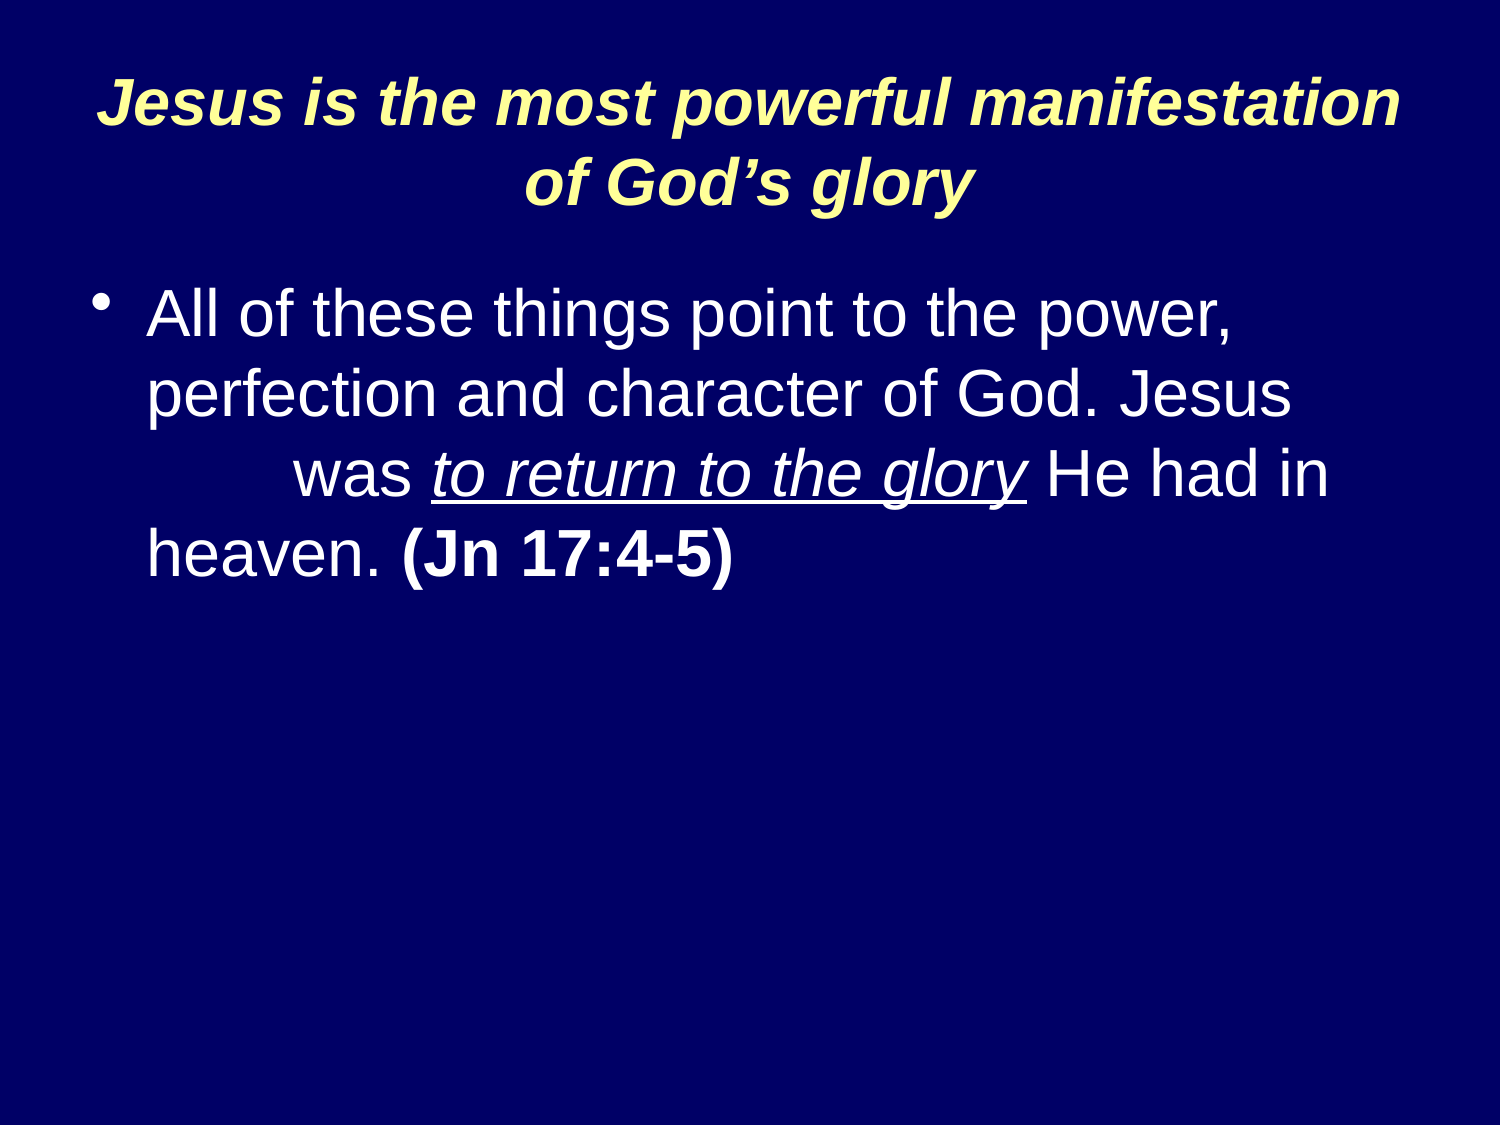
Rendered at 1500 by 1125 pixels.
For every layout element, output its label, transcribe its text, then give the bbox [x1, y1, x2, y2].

title Jesus is the most powerful manifestation of God’s glory [75, 45, 1425, 233]
list All of these things point to the power, perfection and character of God. Jesus was to return to the glory He had in heaven. (Jn 17:4-5) [75, 262, 1425, 1005]
